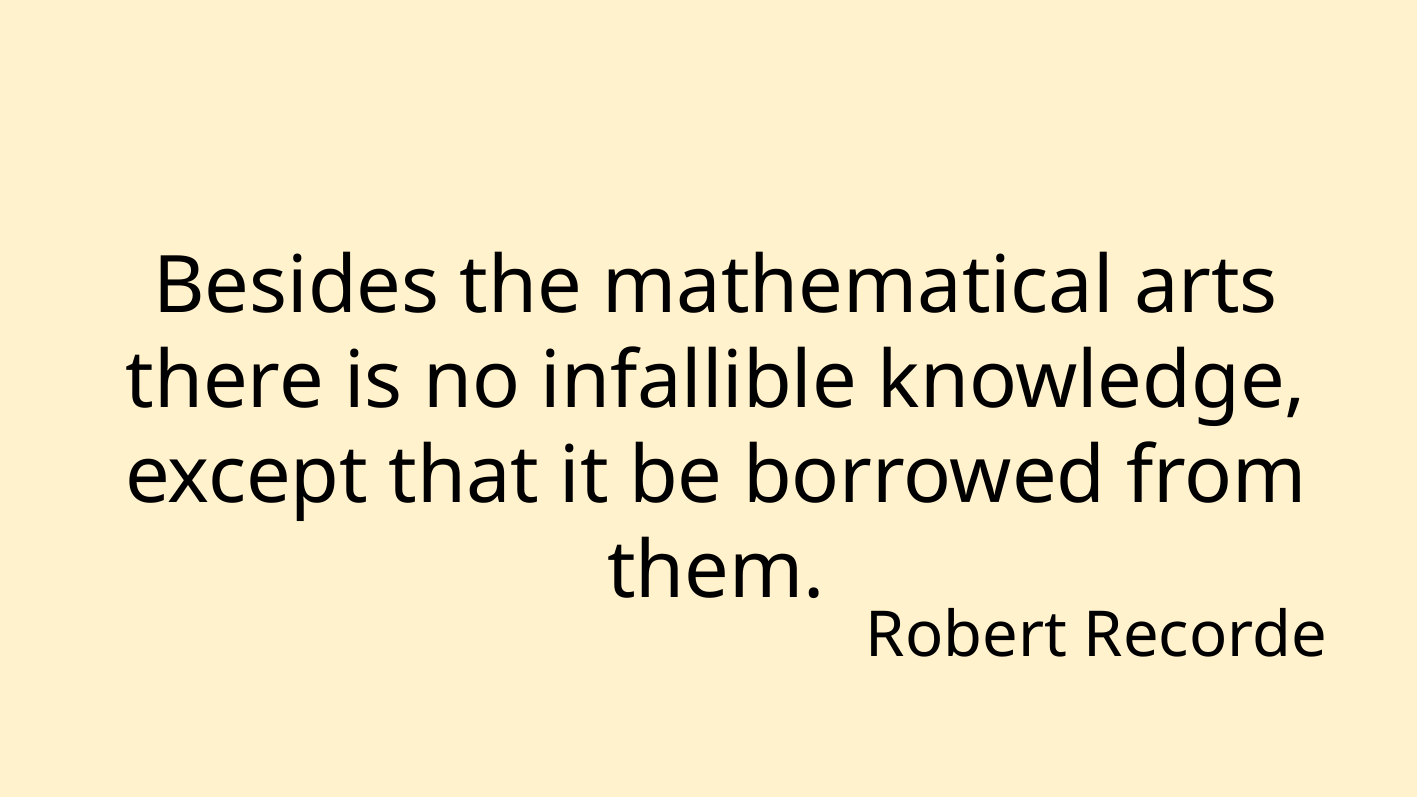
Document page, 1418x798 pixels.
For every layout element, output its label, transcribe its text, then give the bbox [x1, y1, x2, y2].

text_box Robert Recorde [850, 585, 1408, 677]
text_box Besides the mathematical arts there is no infallible knowledge, except that it be borrowed from them. [81, 225, 1351, 621]
